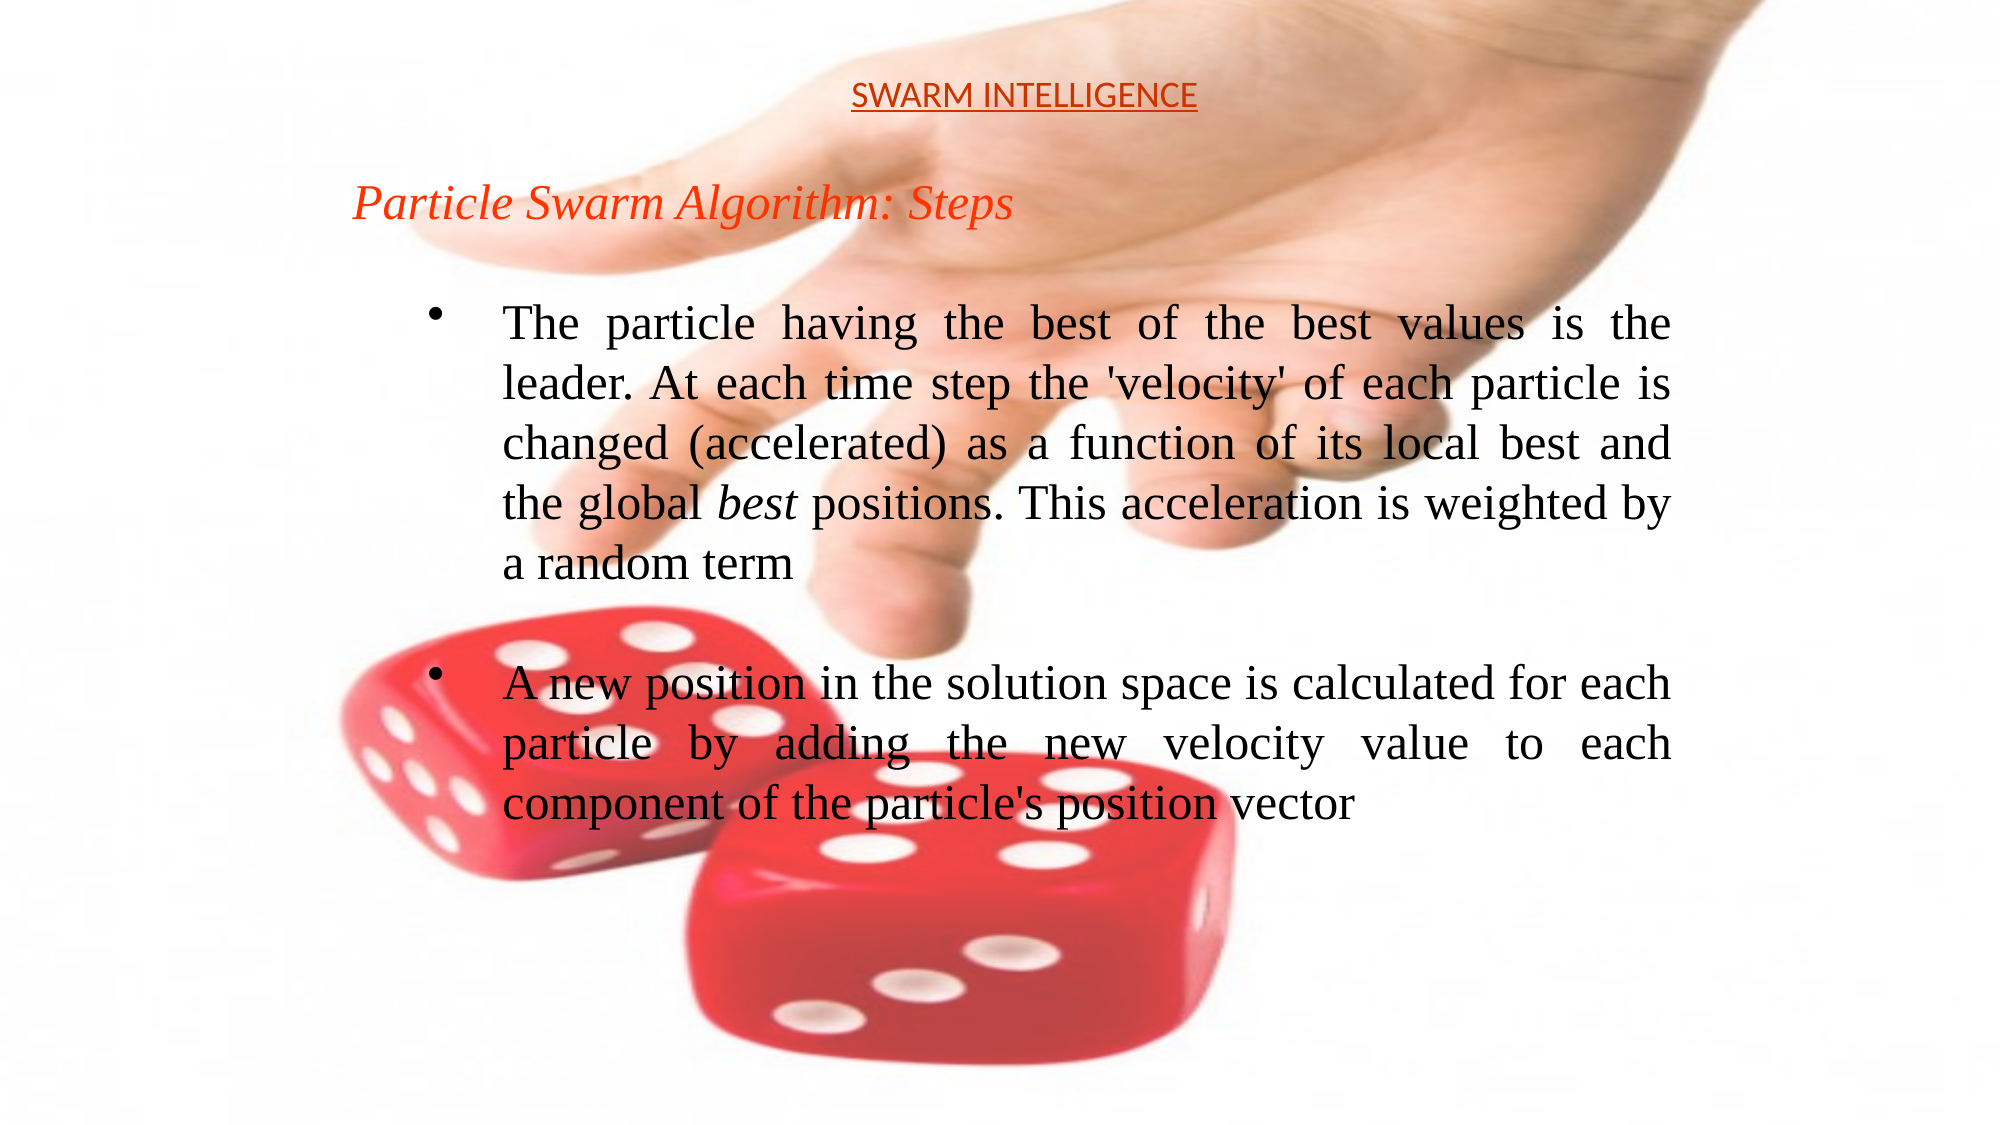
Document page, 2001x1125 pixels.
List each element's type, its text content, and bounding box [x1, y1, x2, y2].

text_box SWARM INTELLIGENCE [437, 62, 1613, 123]
text_box Particle Swarm Algorithm: Steps The particle having the best of the best values is the leader. At each time step the 'velocity' of each particle is changed (accelerated) as a function of its local best and the global best positions. This acceleration is weighted by a random term A new position in the solution space is calculated for each particle by adding the new velocity value to each component of the particle's position vector [337, 162, 1688, 838]
